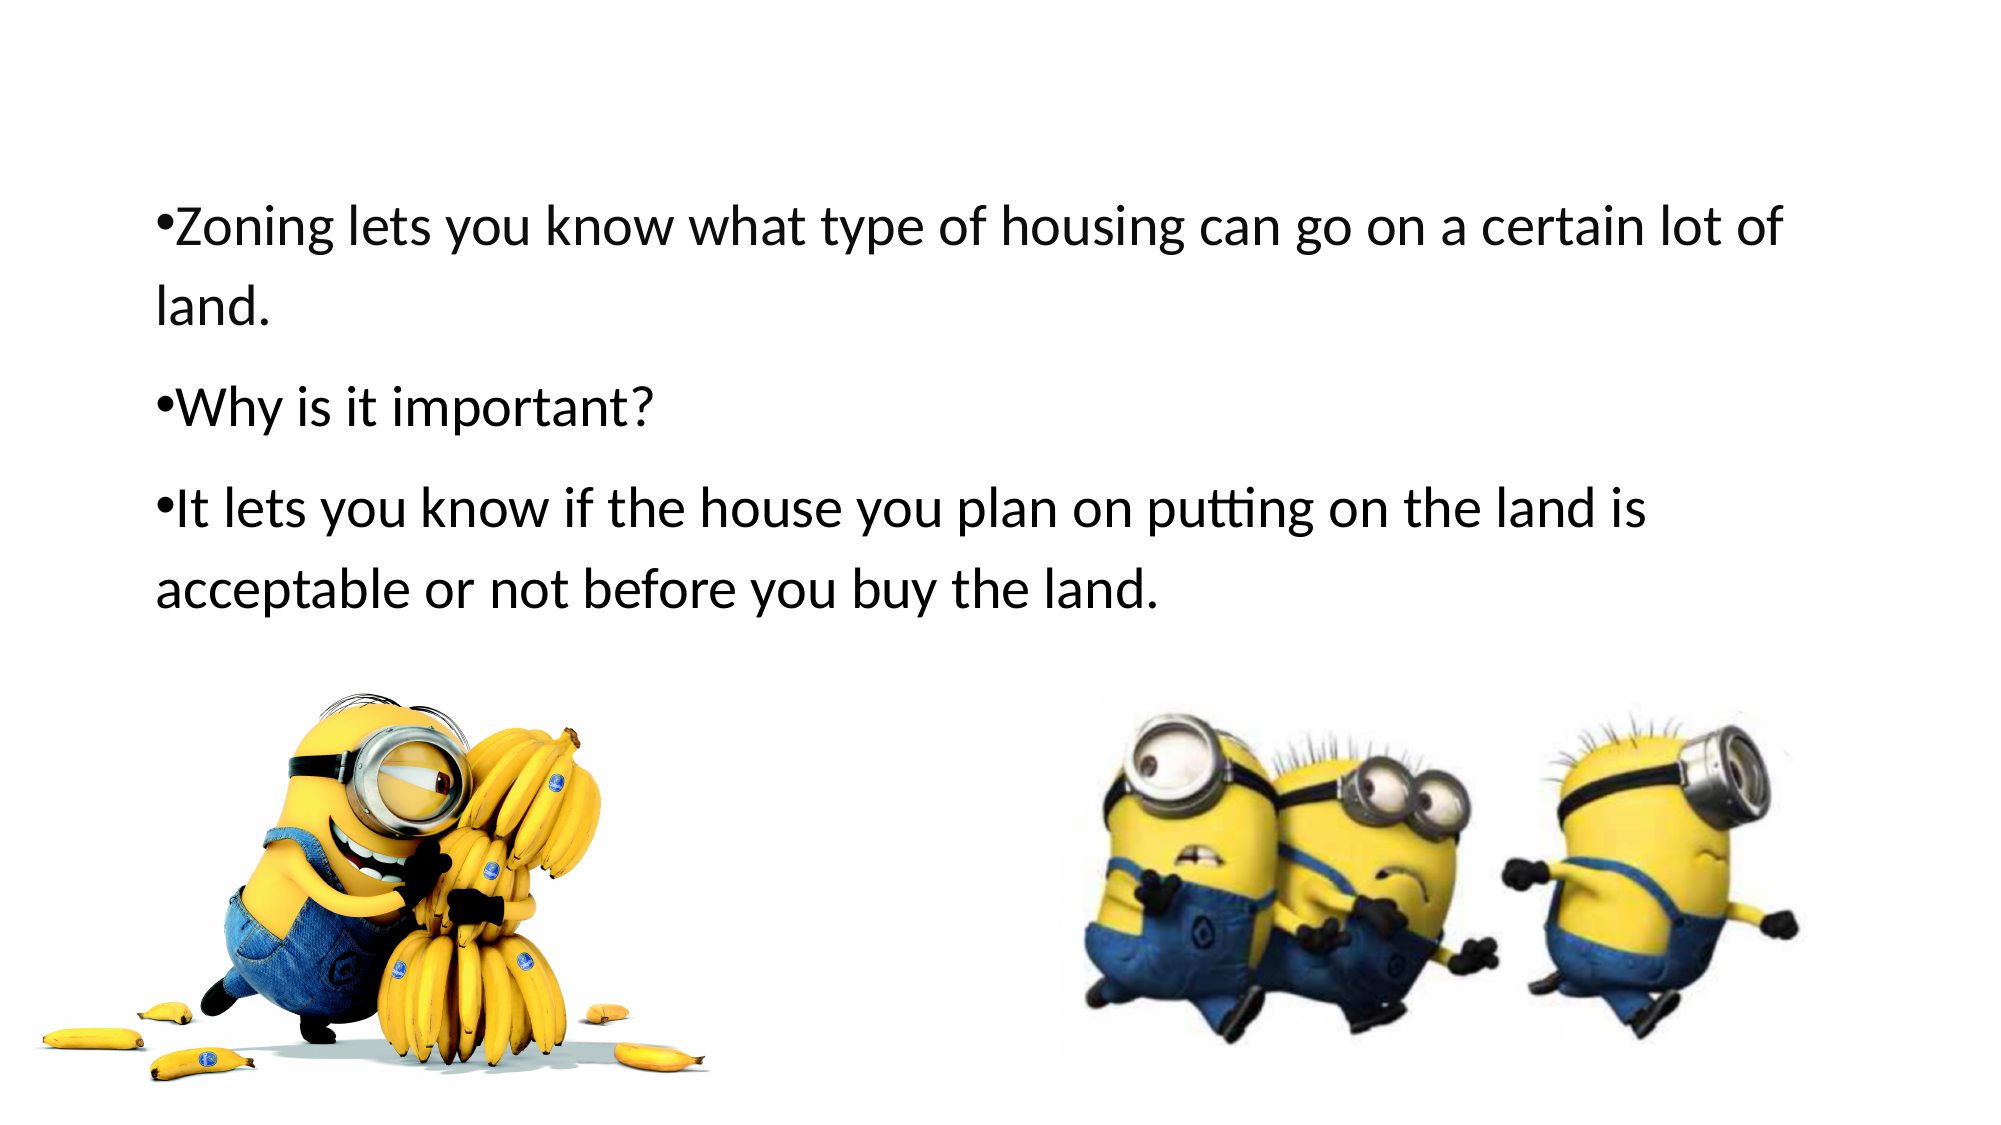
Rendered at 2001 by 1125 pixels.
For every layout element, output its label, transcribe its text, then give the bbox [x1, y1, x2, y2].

list Zoning lets you know what type of housing can go on a certain lot of land. Why is it important? It lets you know if the house you plan on putting on the land is acceptable or not before you buy the land. [140, 168, 1866, 883]
title [0, 59, 1725, 278]
picture [21, 678, 716, 1086]
picture [1059, 462, 1836, 1125]
